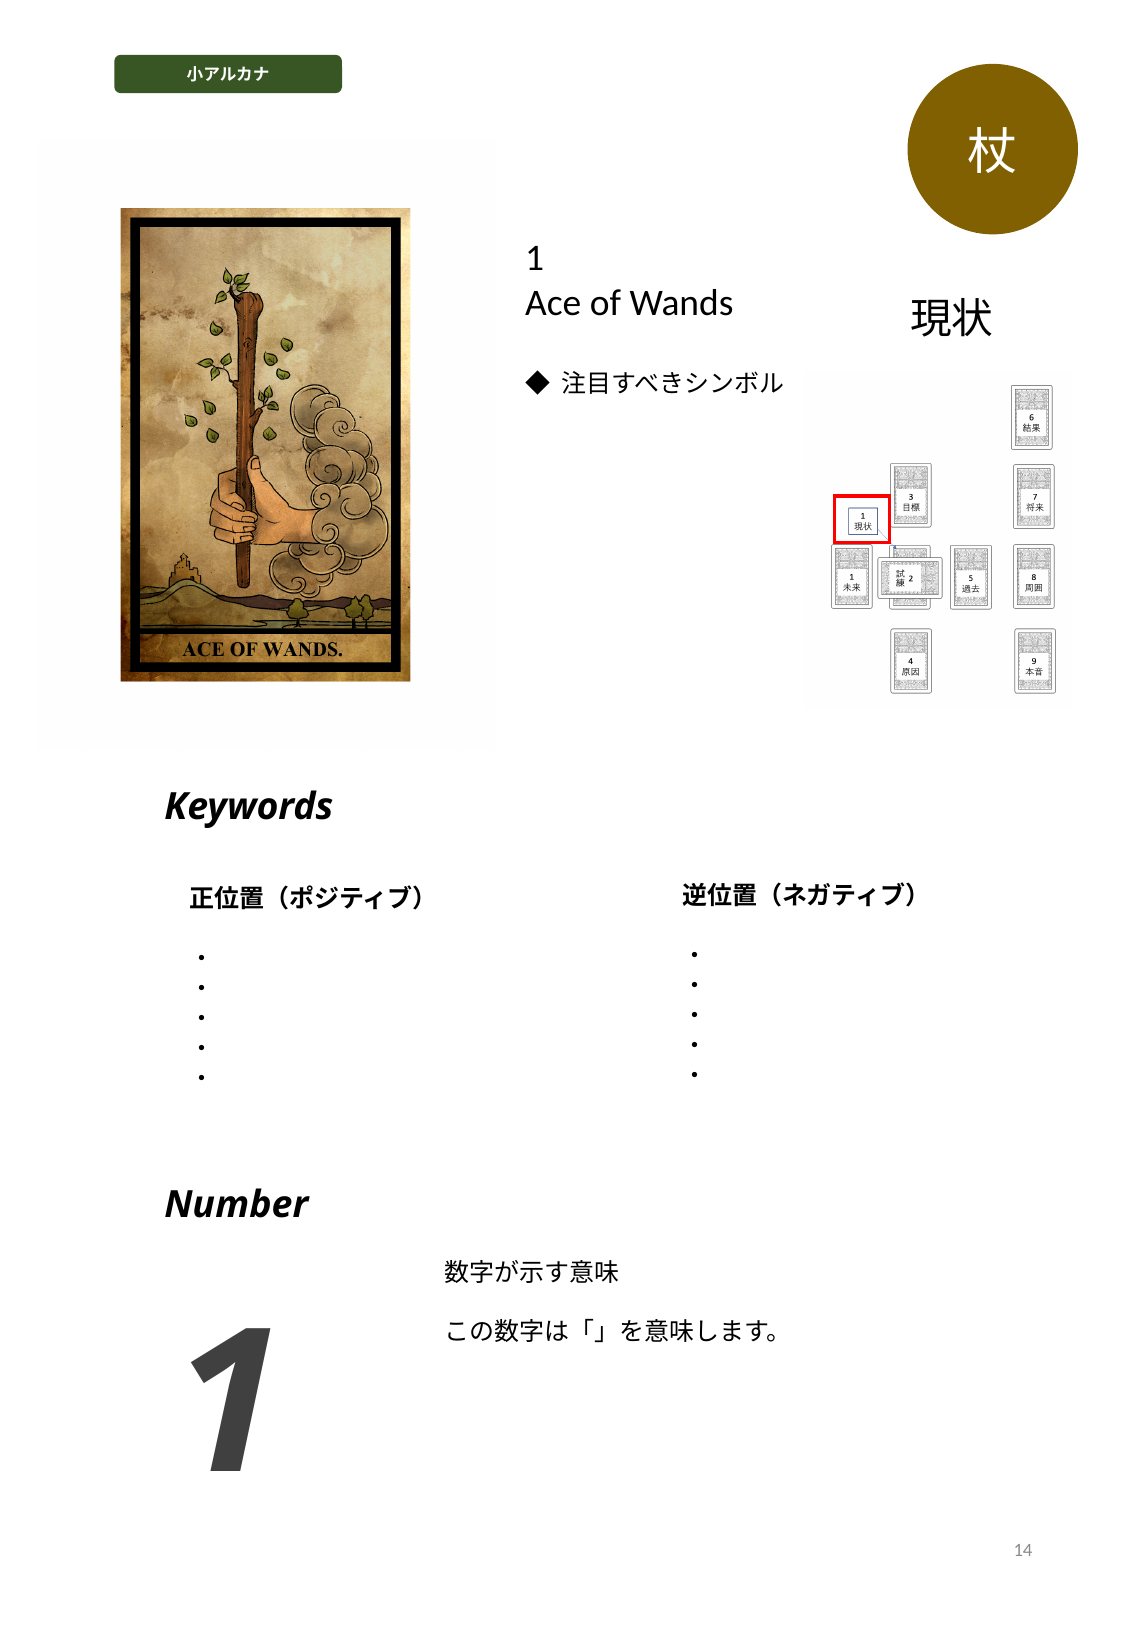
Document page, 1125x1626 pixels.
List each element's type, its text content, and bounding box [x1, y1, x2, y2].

text_box Number [149, 1173, 840, 1233]
text_box 1 Ace of Wands ◆ 注目すべきシンボル [510, 225, 946, 465]
text_box 杖 [906, 62, 1080, 236]
picture [804, 371, 1072, 711]
slide_number 14 [794, 1506, 1048, 1593]
text_box 1 [90, 1263, 367, 1519]
text_box 数字が示す意味 この数字は「」を意味します。 [429, 1248, 1027, 1384]
picture [36, 139, 495, 750]
text_box Keywords [149, 774, 840, 835]
text_box 逆位置（ネガティブ） ・ ・ ・ ・ ・ [667, 872, 951, 1097]
text_box 小アルカナ [113, 53, 344, 95]
text_box 現状 [856, 284, 1048, 350]
text_box 正位置（ポジティブ） ・ ・ ・ ・ ・ [174, 875, 458, 1130]
